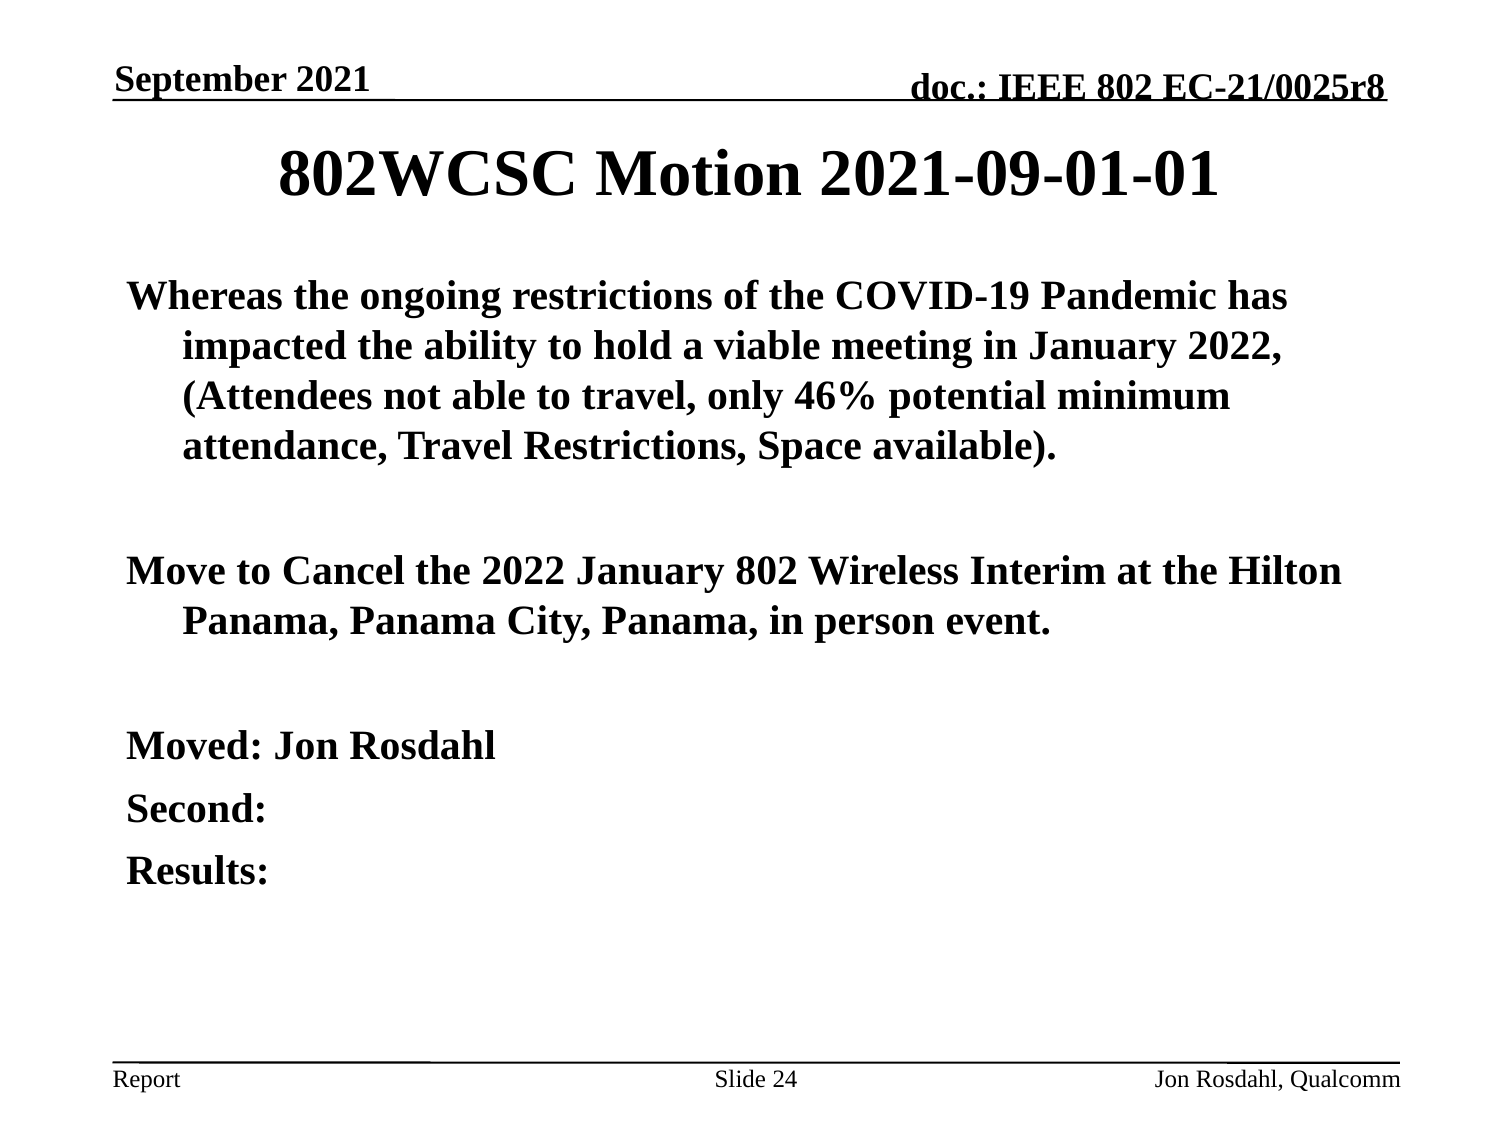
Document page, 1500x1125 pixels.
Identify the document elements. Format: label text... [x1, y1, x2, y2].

list Whereas the ongoing restrictions of the COVID-19 Pandemic has impacted the ability to hold a viable meeting in January 2022, (Attendees not able to travel, only 46% potential minimum attendance, Travel Restrictions, Space available). Move to Cancel the 2022 January 802 Wireless Interim at the Hilton Panama, Panama City, Panama, in person event. Moved: Jon Rosdahl Second: Results: [110, 259, 1386, 1014]
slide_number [114, 54, 423, 100]
slide_number Slide 24 [712, 1061, 800, 1123]
footer Jon Rosdahl, Qualcomm [878, 1061, 1402, 1093]
title 802WCSC Motion 2021-09-01-01 [102, 111, 1398, 226]
